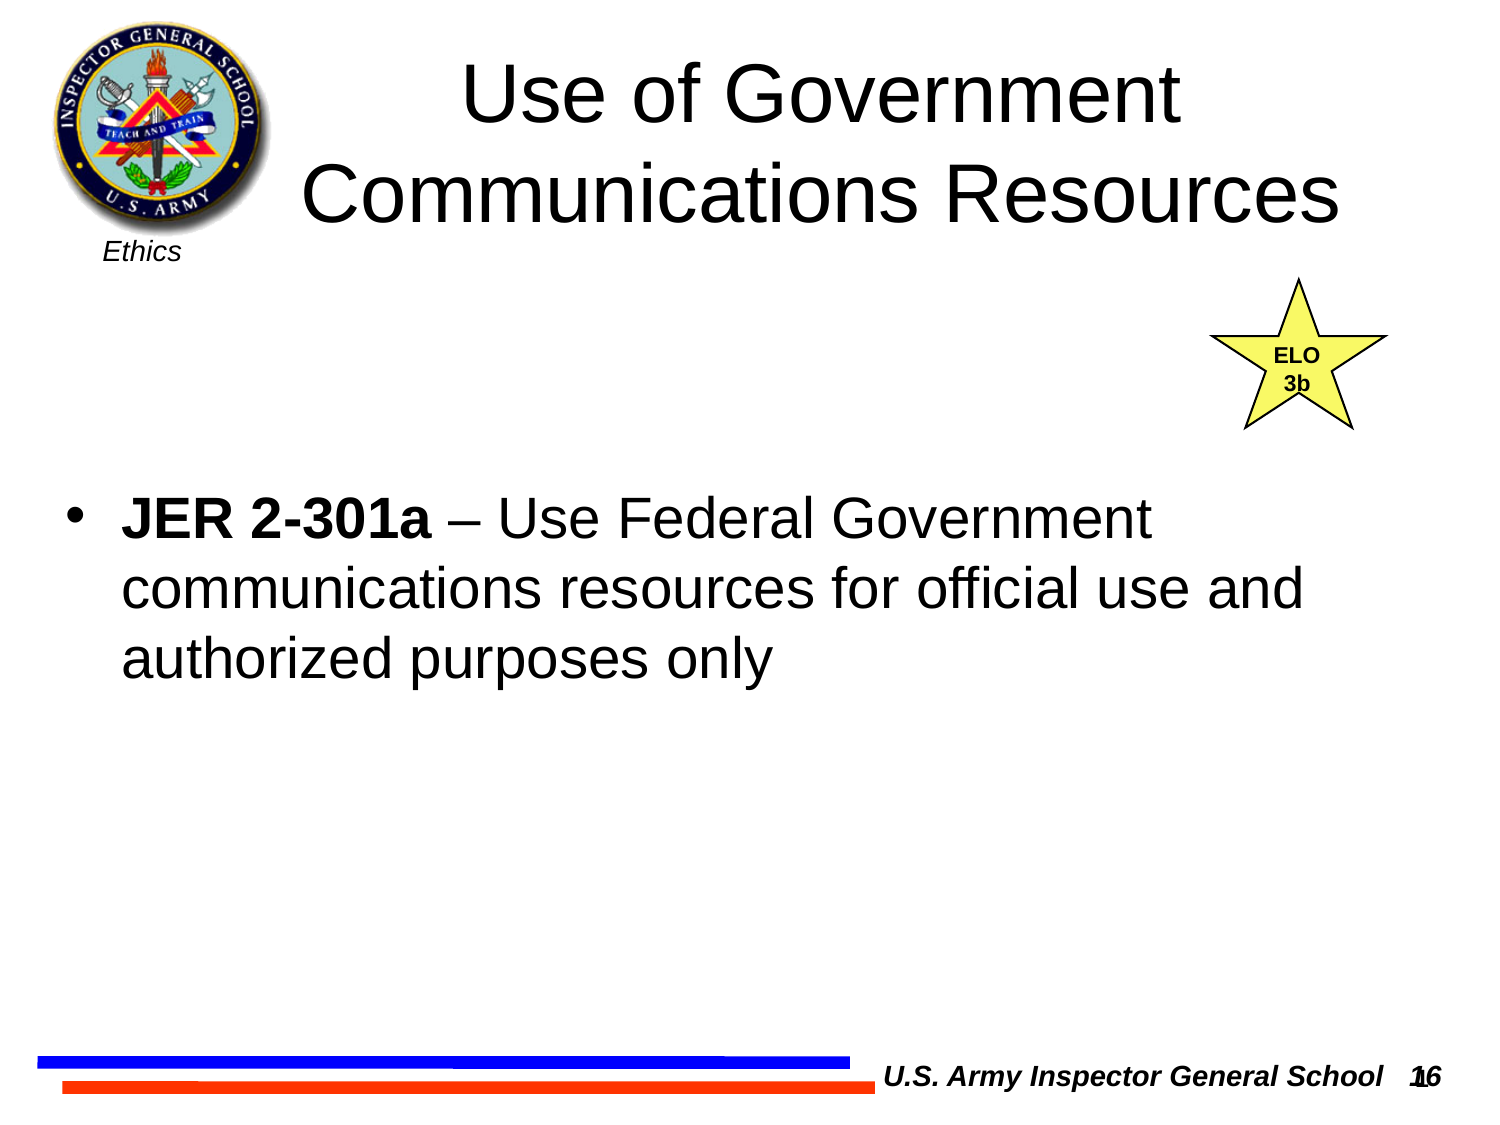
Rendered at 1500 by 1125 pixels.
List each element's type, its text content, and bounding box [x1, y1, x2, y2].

list JER 2-301a – Use Federal Government communications resources for official use and authorized purposes only [50, 287, 1451, 1100]
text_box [1212, 279, 1386, 429]
picture [50, 20, 275, 238]
title Use of Government Communications Resources [146, 45, 1497, 233]
